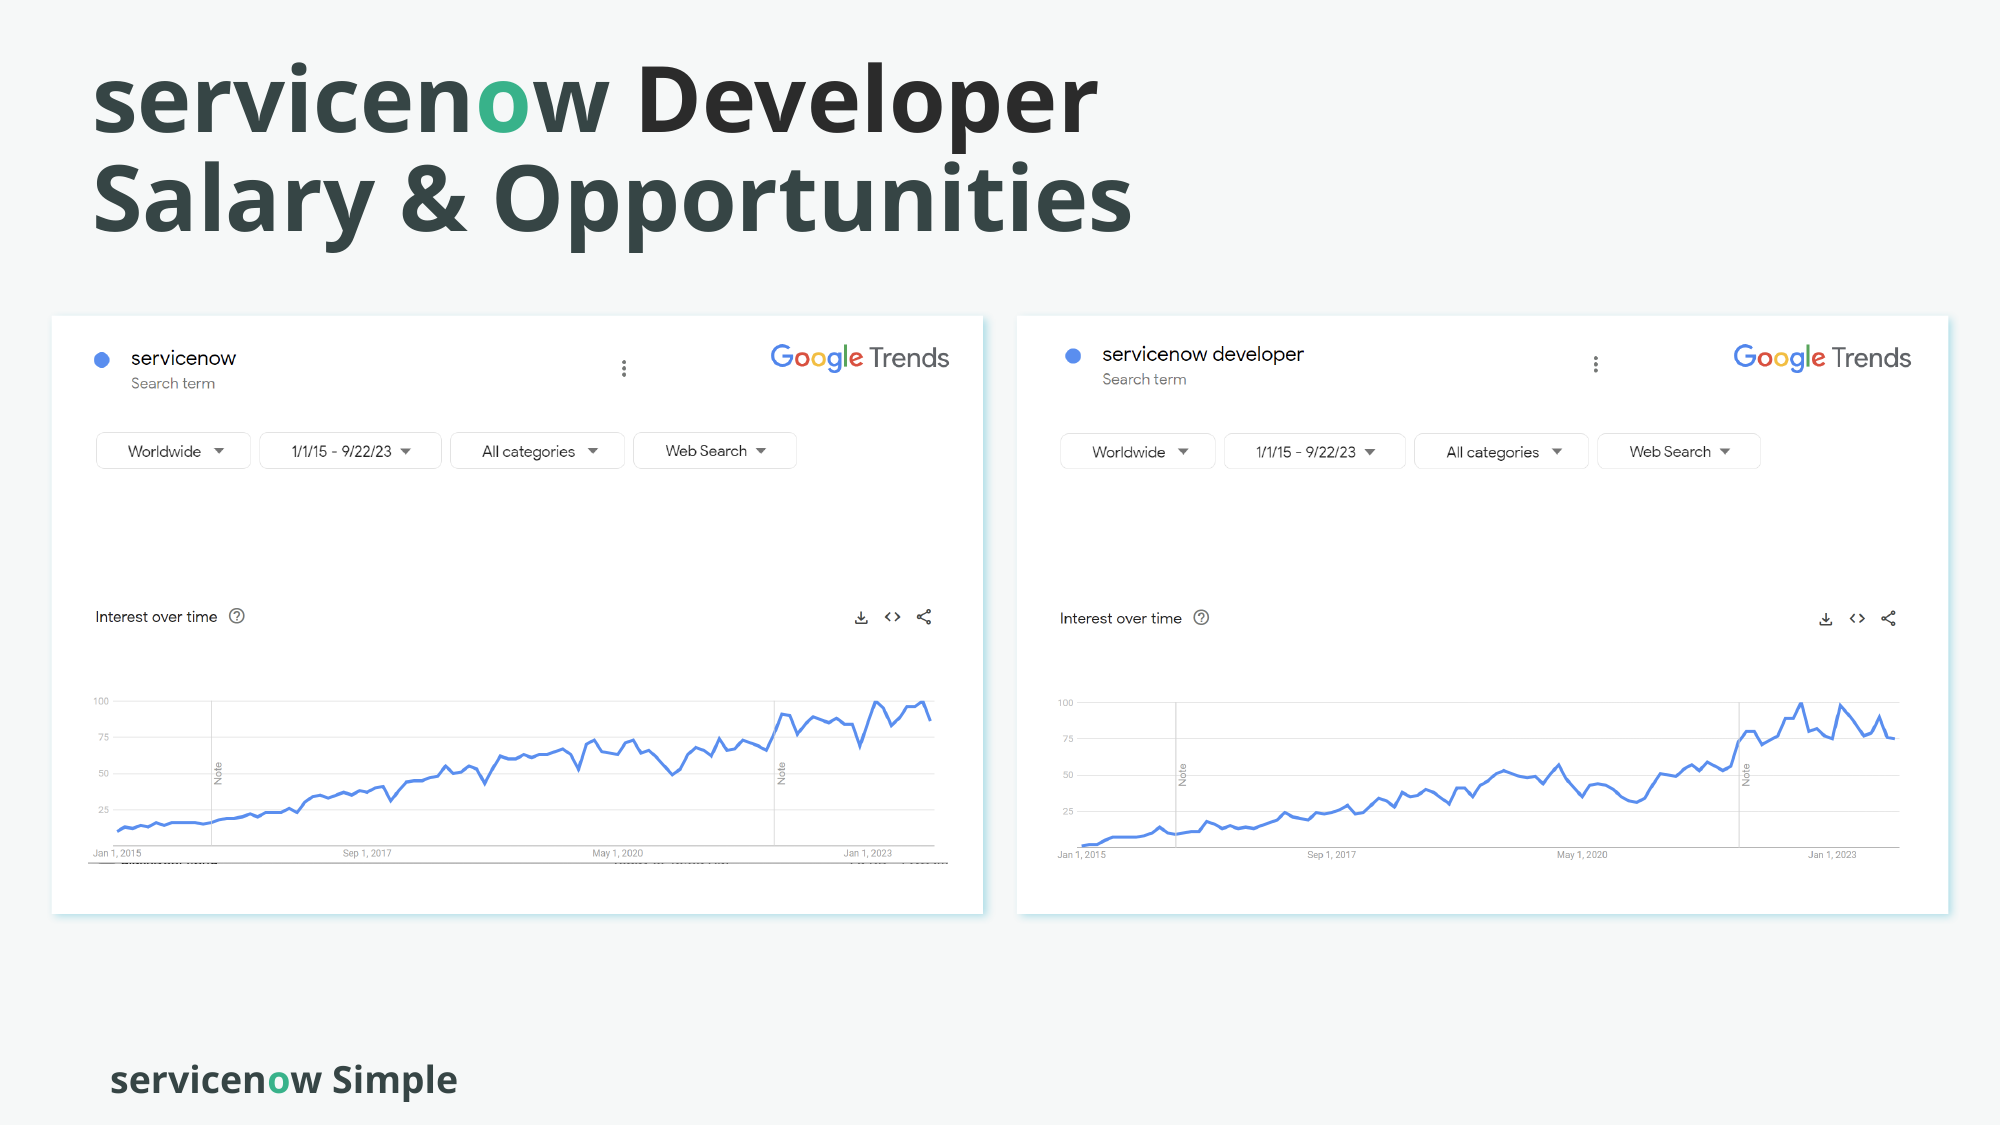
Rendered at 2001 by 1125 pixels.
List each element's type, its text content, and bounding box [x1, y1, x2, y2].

title servicenow Developer Salary & Opportunities [77, 53, 1248, 251]
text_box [51, 315, 984, 915]
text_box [1016, 315, 1949, 915]
